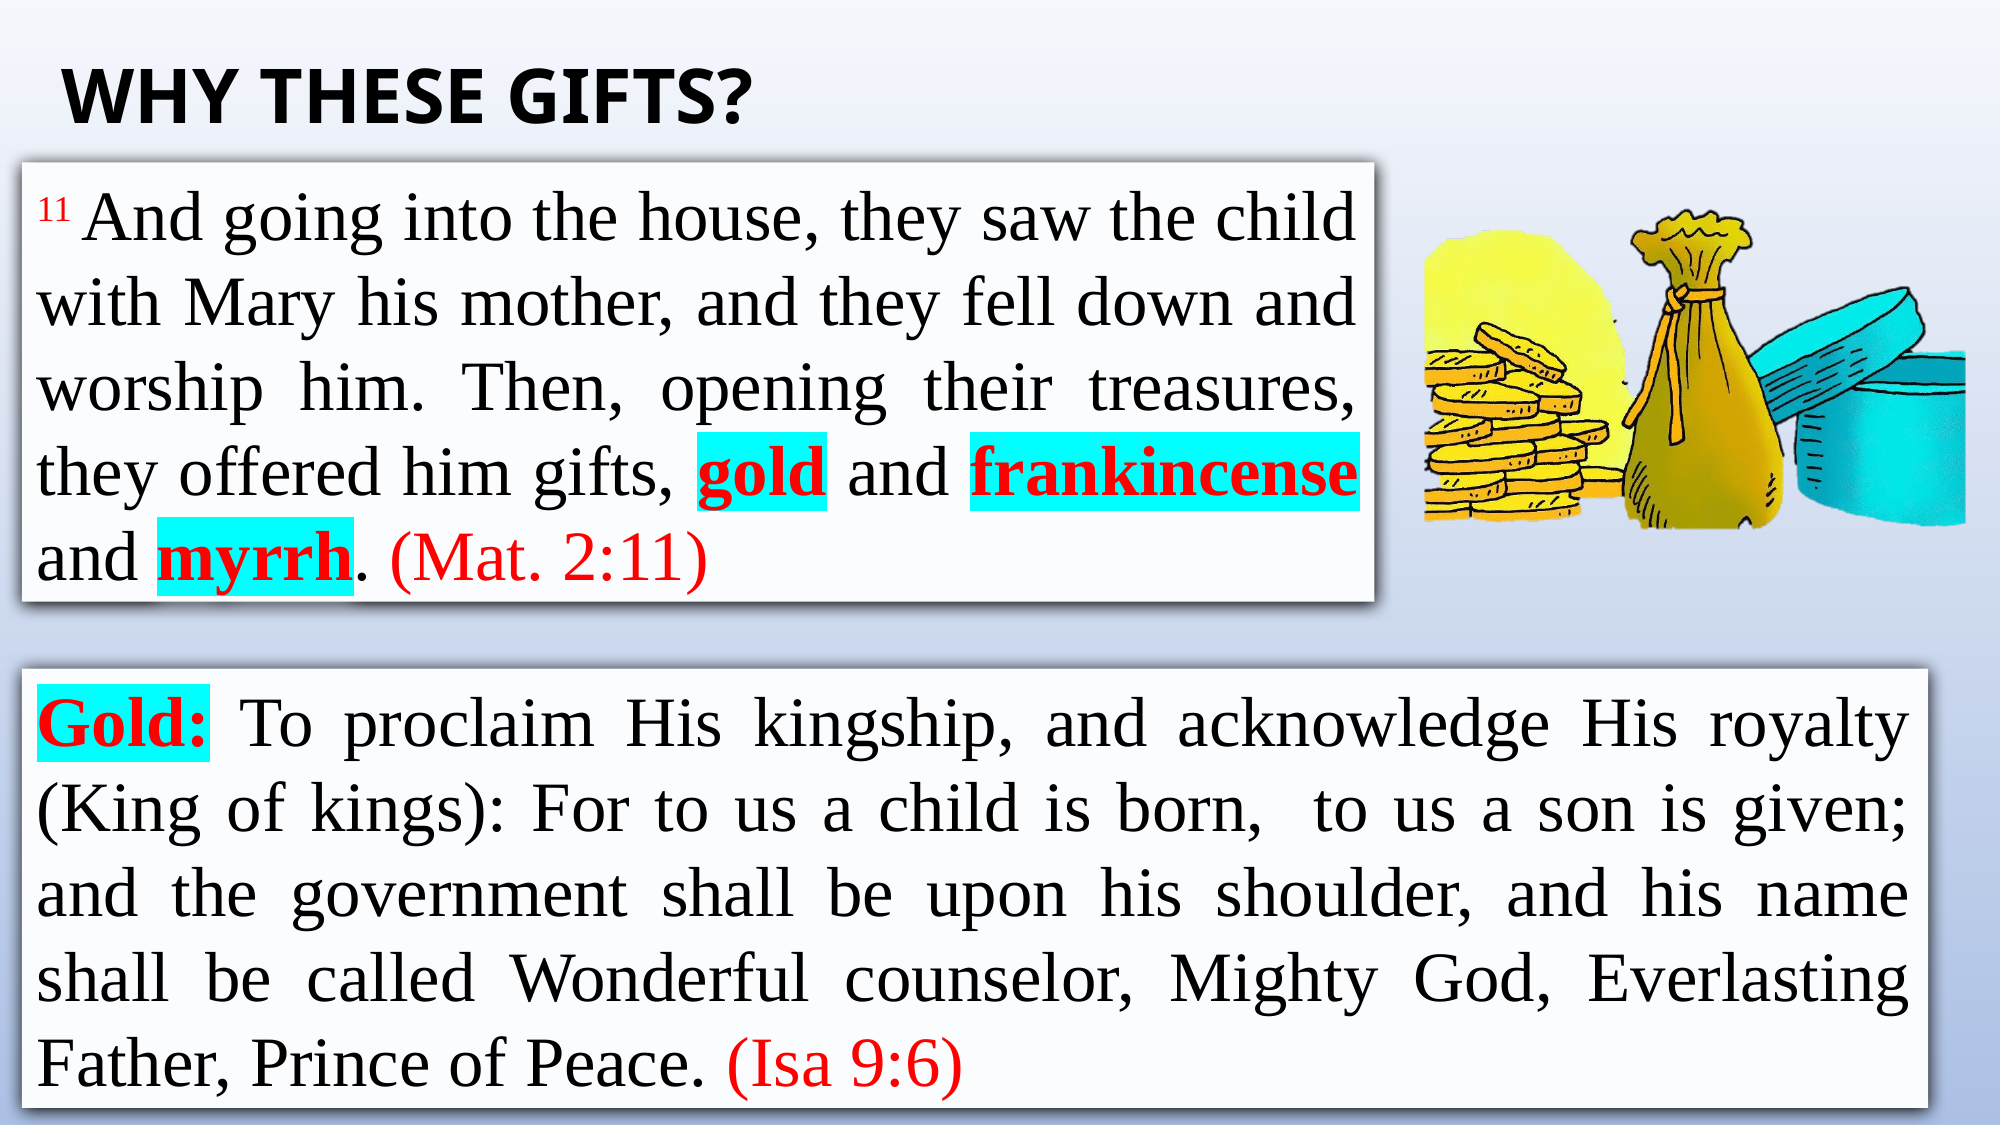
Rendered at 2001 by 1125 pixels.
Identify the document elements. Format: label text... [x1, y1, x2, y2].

text_box 11 And going into the house, they saw the child with Mary his mother, and they fell down and worship him. Then, opening their treasures, they offered him gifts, gold and frankincense and myrrh. (Mat. 2:11) [21, 162, 1375, 602]
text_box Gold: To proclaim His kingship, and acknowledge His royalty (King of kings): For to us a child is born, to us a son is given; and the government shall be upon his shoulder, and his name shall be called Wonderful counselor, Mighty God, Everlasting Father, Prince of Peace. (Isa 9:6) [21, 668, 1929, 1108]
picture [1357, 73, 2000, 580]
title WHY THESE GIFTS? [46, 11, 775, 149]
